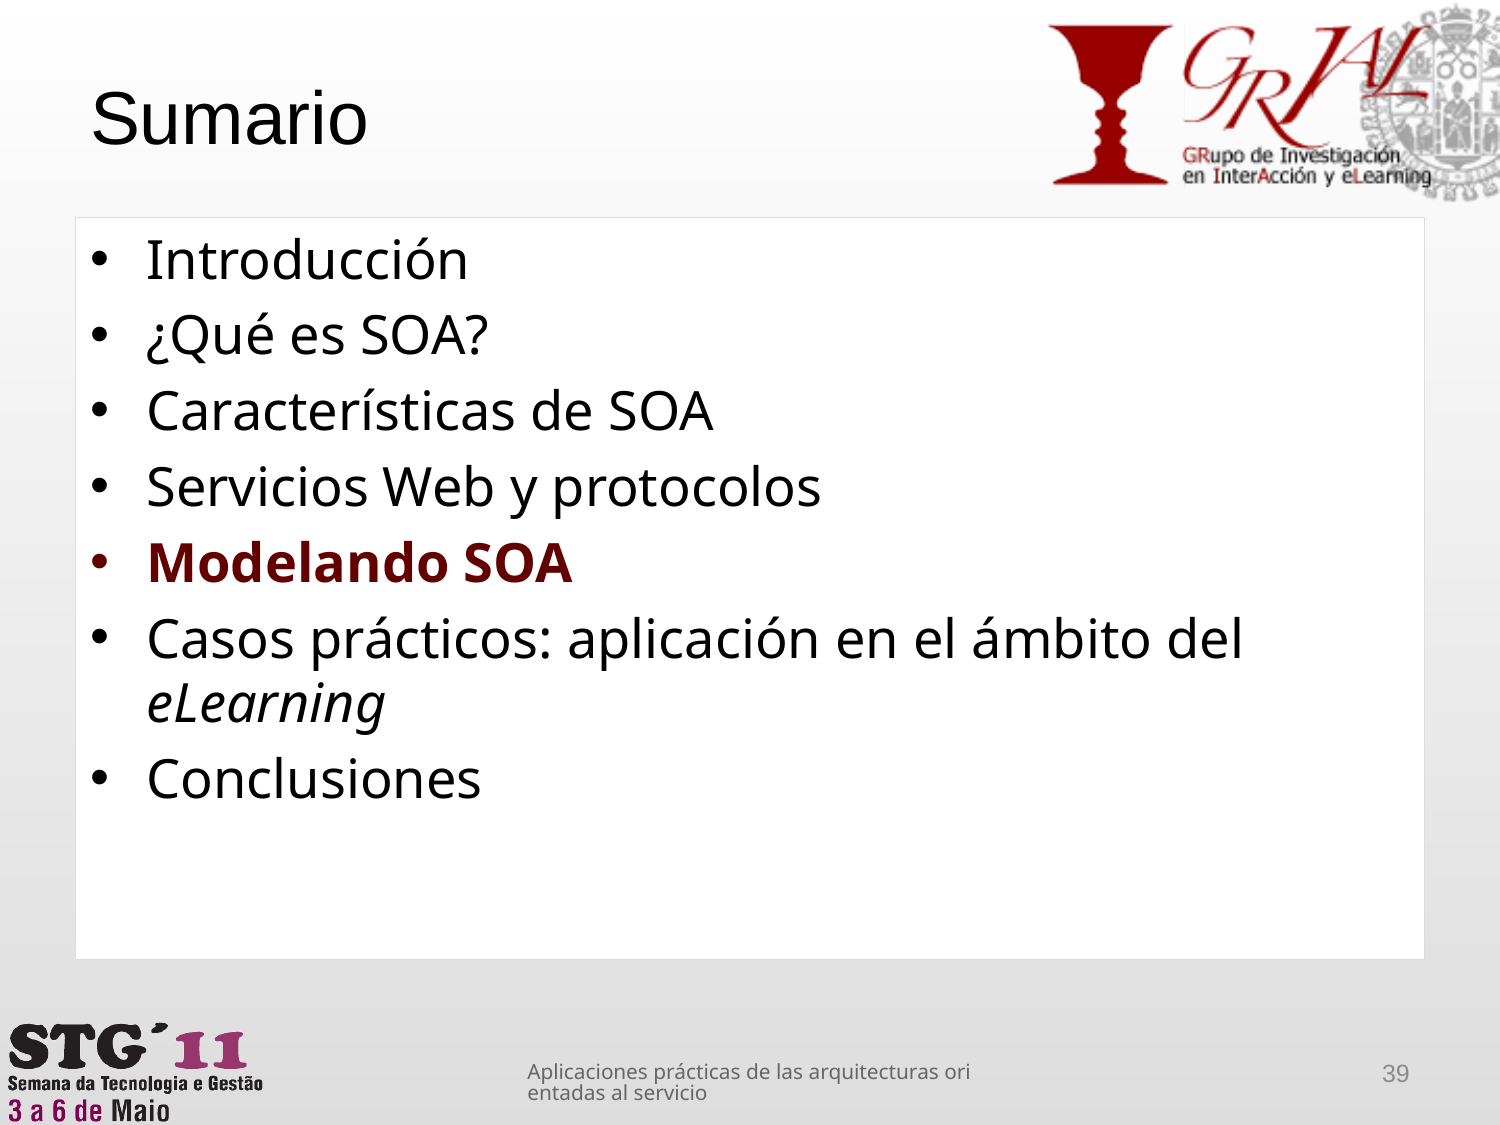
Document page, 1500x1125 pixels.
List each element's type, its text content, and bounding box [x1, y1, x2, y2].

picture [0, 1020, 271, 1125]
picture [1039, 0, 1500, 209]
footer Aplicaciones prácticas de las arquitecturas orientadas al servicio [512, 1042, 988, 1103]
slide_number 39 [1074, 1042, 1425, 1103]
list Introducción ¿Qué es SOA? Características de SOA Servicios Web y protocolos Modelando SOA Casos prácticos: aplicación en el ámbito del eLearning Conclusiones [75, 217, 1425, 960]
title Sumario [75, 20, 1040, 209]
